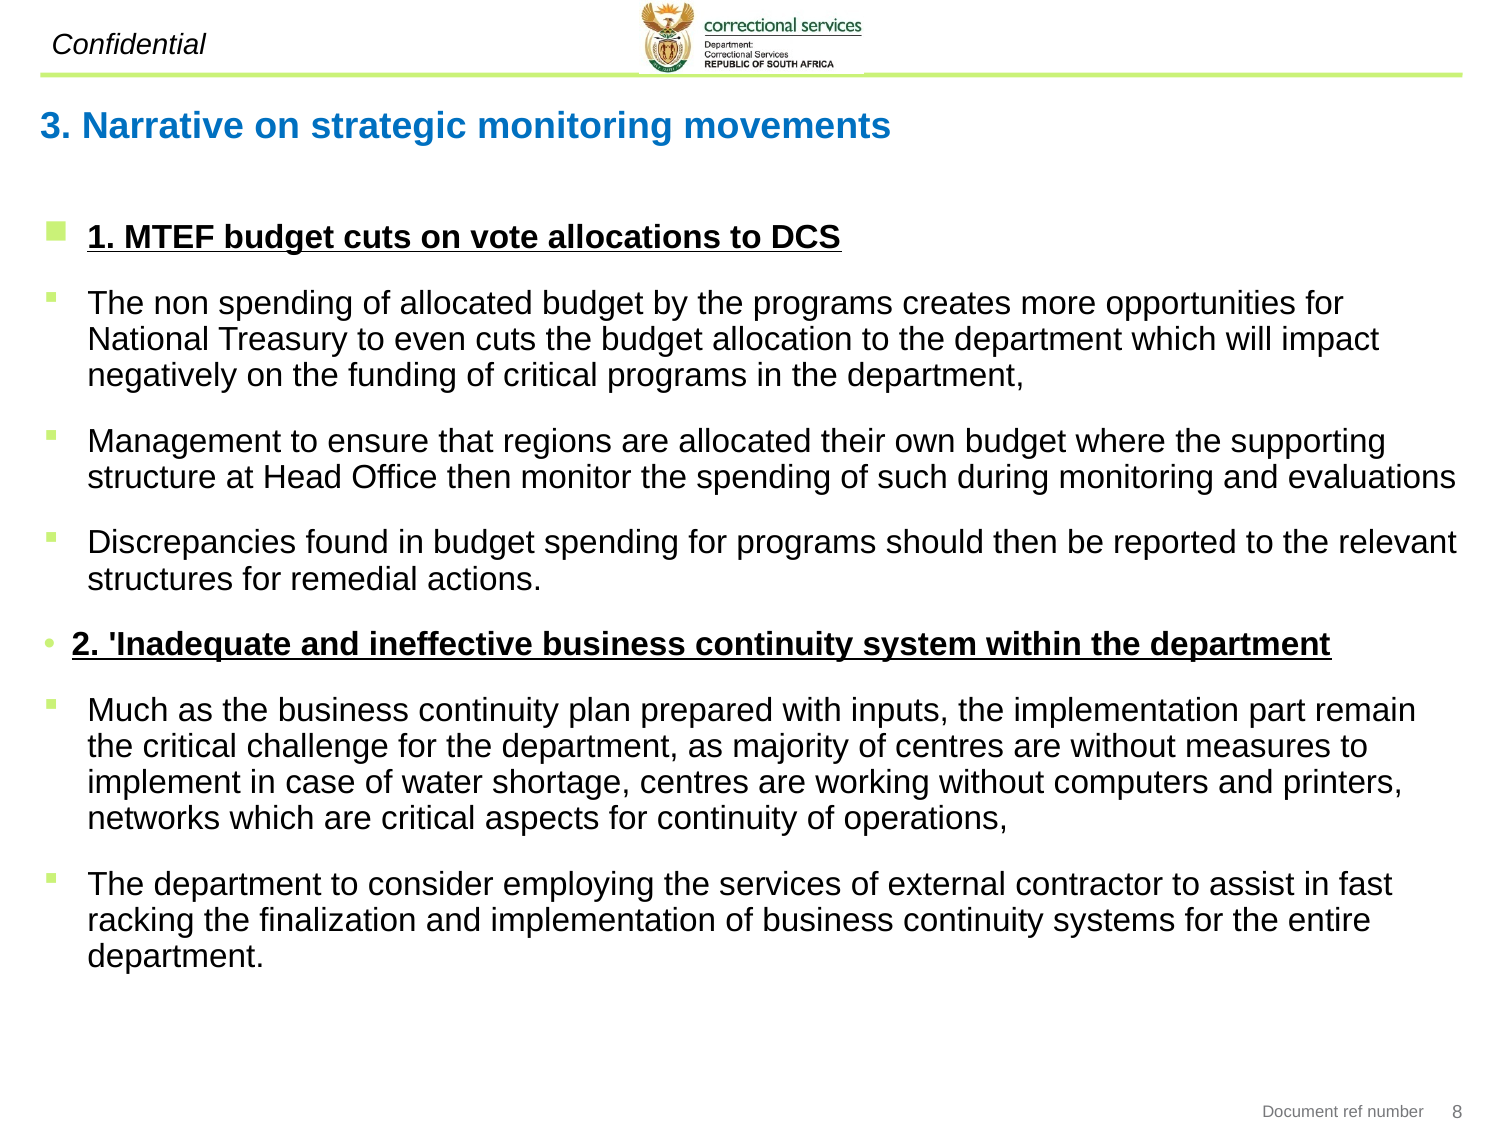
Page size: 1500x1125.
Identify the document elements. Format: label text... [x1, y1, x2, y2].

title 3. Narrative on strategic monitoring movements [39, 105, 1460, 148]
list 1. MTEF budget cuts on vote allocations to DCS The non spending of allocated budget by the programs creates more opportunities for National Treasury to even cuts the budget allocation to the department which will impact negatively on the funding of critical programs in the department, Management to ensure that regions are allocated their own budget where the supporting structure at Head Office then monitor the spending of such during monitoring and evaluations Discrepancies found in budget spending for programs should then be reported to the relevant structures for remedial actions. 2. 'Inadequate and ineffective business continuity system within the department Much as the business continuity plan prepared with inputs, the implementation part remain the critical challenge for the department, as majority of centres are without measures to implement in case of water shortage, centres are working without computers and printers, networks which are critical aspects for continuity of operations, The department to consider employing the services of external contractor to assist in fast racking the finalization and implementation of business continuity systems for the entire department. [42, 219, 1463, 1021]
picture [639, 0, 864, 74]
